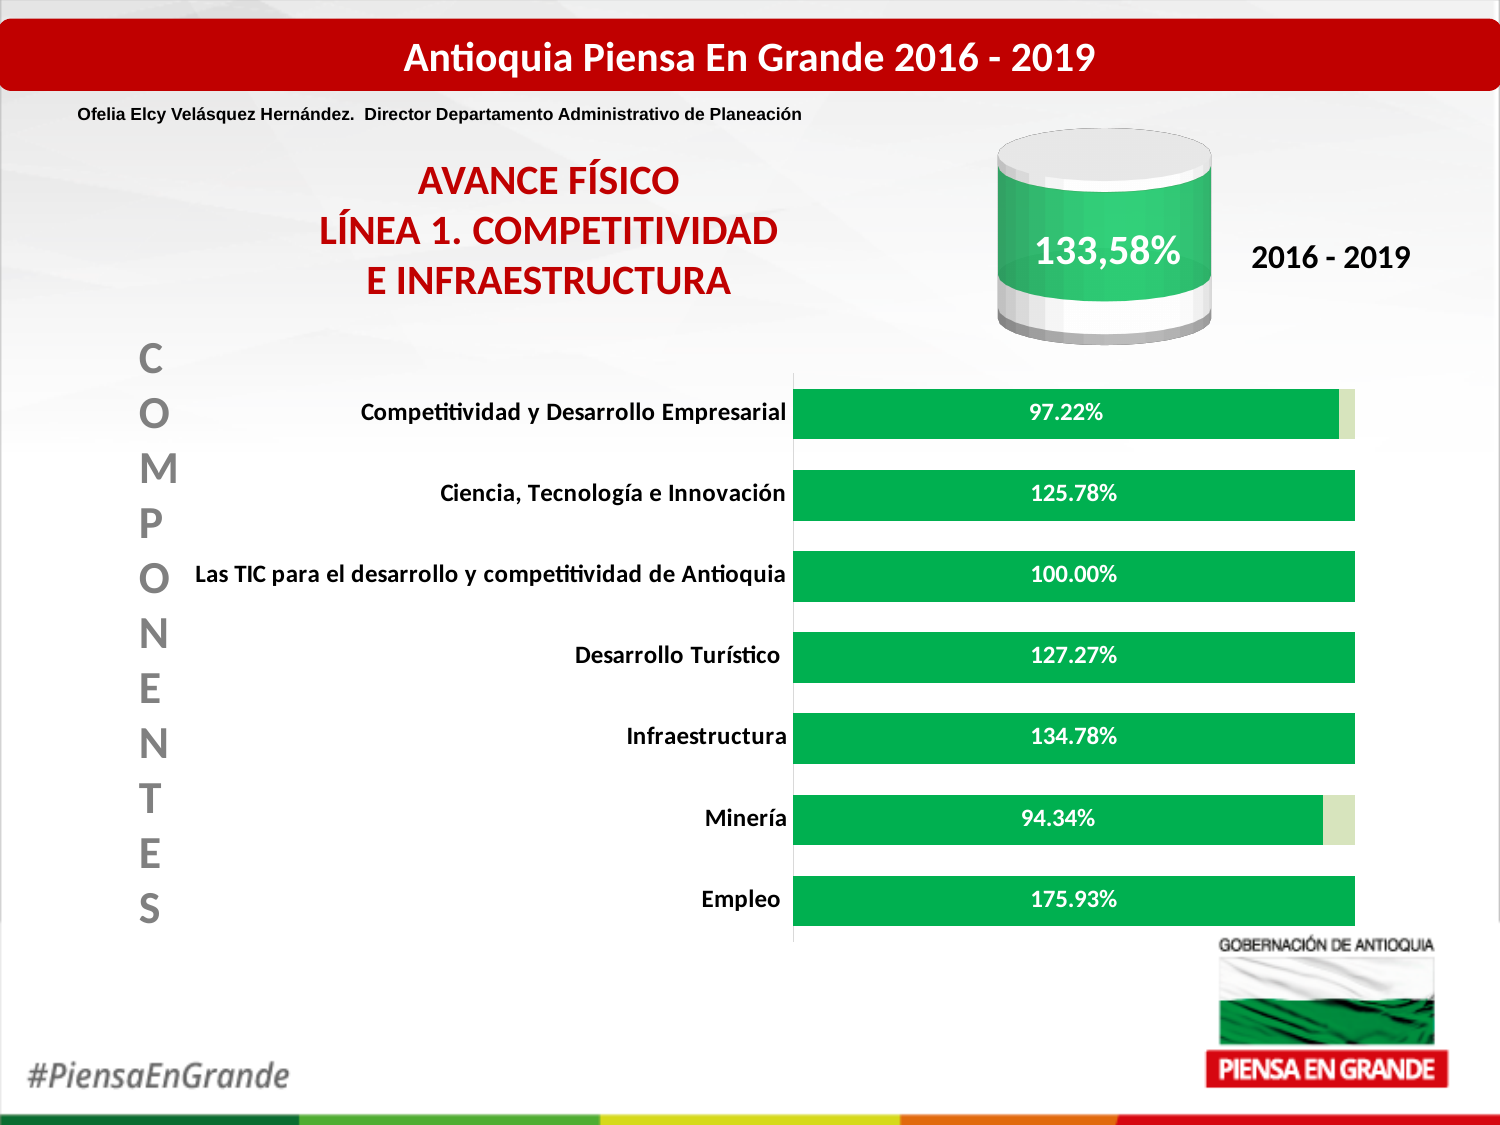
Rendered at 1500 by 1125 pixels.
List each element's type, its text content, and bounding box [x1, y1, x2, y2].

text_box Antioquia Piensa En Grande 2016 - 2019 [0, 18, 1500, 91]
text_box Ofelia Elcy Velásquez Hernández. Director Departamento Administrativo de Planeación [62, 96, 942, 131]
text_box AVANCE FÍSICO LÍNEA 1. COMPETITIVIDAD E INFRAESTRUCTURA [199, 145, 908, 311]
picture [0, 86, 1500, 1125]
text_box COMPONENTES [123, 320, 172, 940]
picture [0, 0, 1500, 23]
chart [170, 95, 1380, 954]
text_box 2016 - 2019 [1268, 227, 1452, 283]
